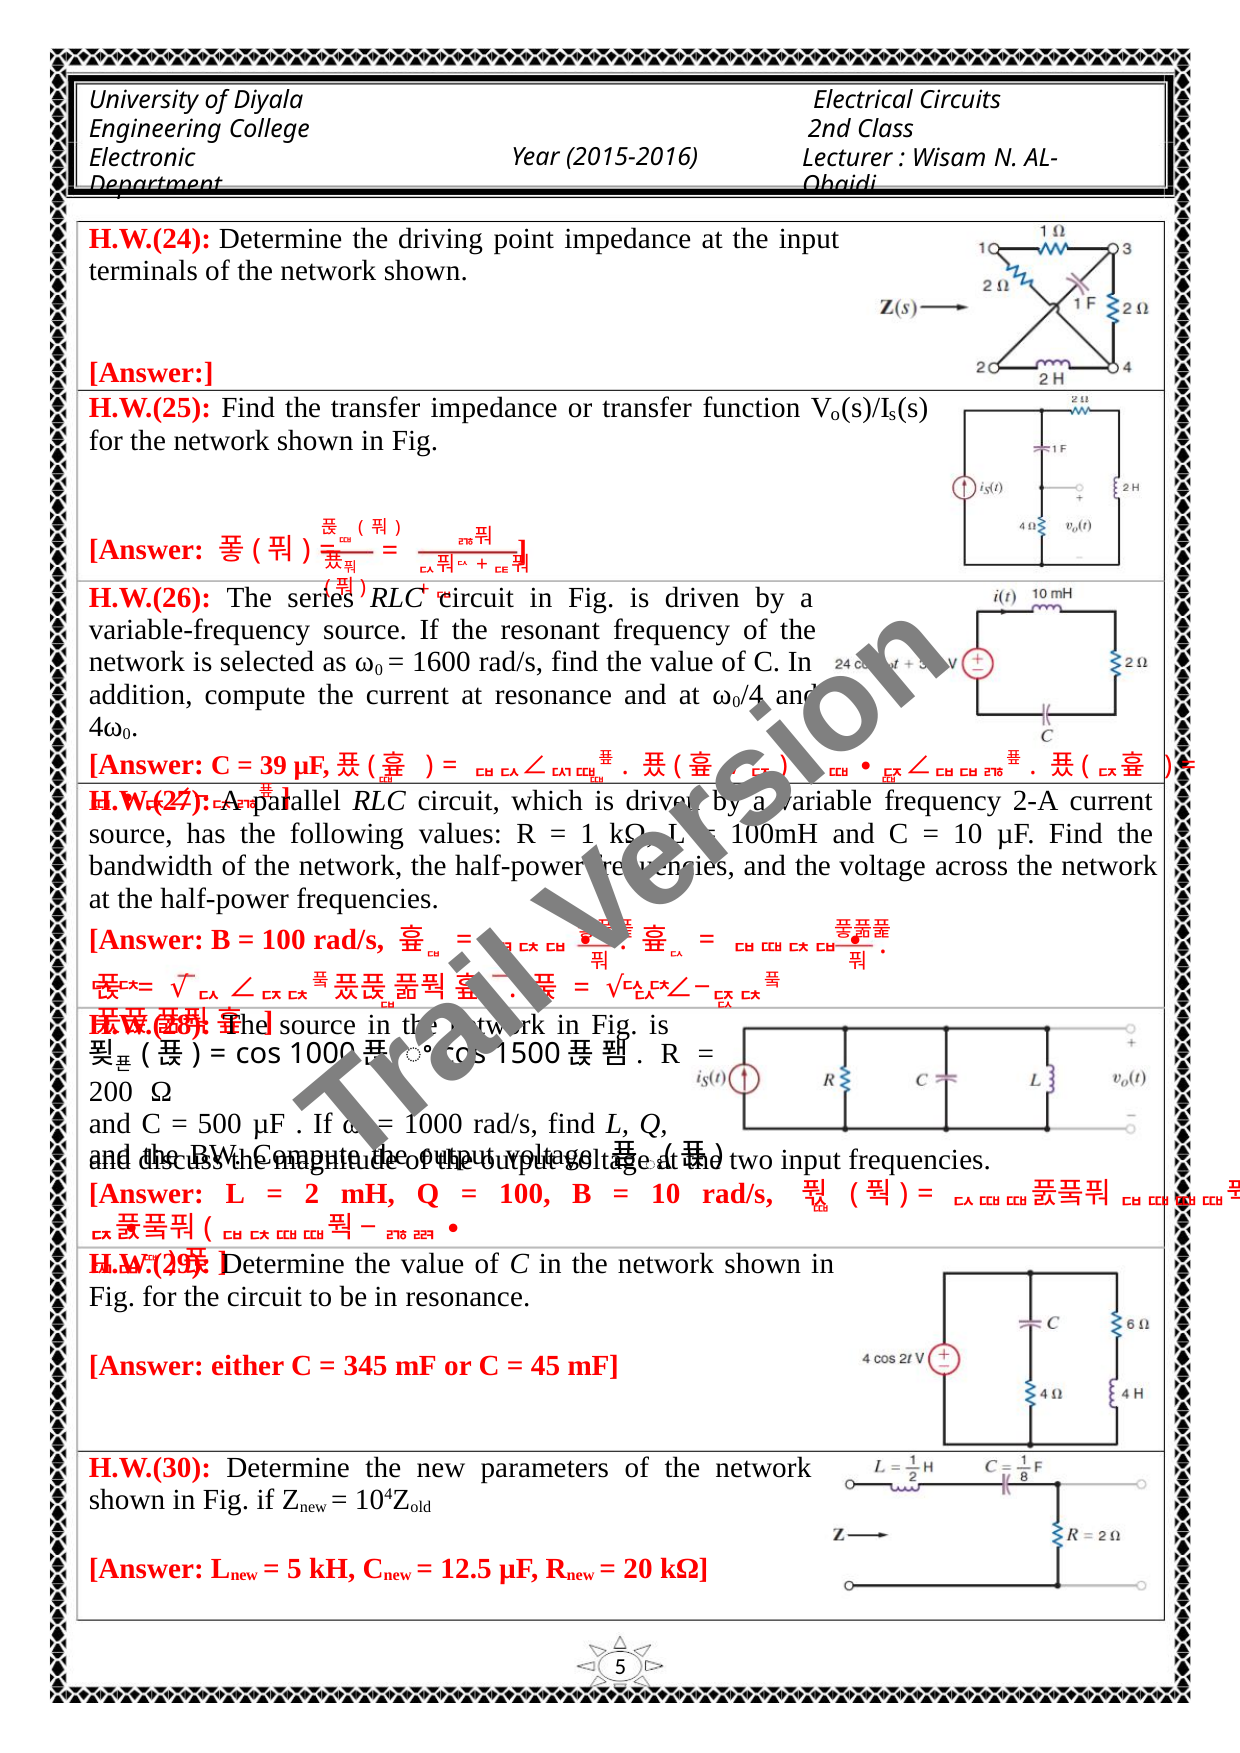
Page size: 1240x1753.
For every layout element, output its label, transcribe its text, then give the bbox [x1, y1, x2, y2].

text_box 푖푠(푡) = cos 1000푡 ꢀ cos 1500푡 퐴. R = 200 Ω and C = 500 µF . If ω0 = 1000 rad/s, find L, Q, and the BW. Compute the output voltage 푣ꢁ(푡) [88, 1039, 303, 1143]
text_box University of Diyala Engineering College Electronic Department [88, 86, 329, 199]
text_box H.W.(24): Determine the driving point impedance at the input terminals of the network shown. [88, 221, 950, 287]
text_box H.W.(26): The series RLC circuit in Fig. is driven by a variable-frequency source. If the resonant frequency of the network is selected as ω0 = 1600 rad/s, find the value of C. In addition, compute the current at resonance and at ω0/4 and 4ω0. [88, 581, 831, 744]
text_box [Answer: L = 2 mH, Q = 100, B = 10 rad/s, 풗 (풕) = ퟐퟎퟎ풄풐풔 ퟏퟎퟎퟎ풕 ꢀ ퟐ ∙ [88, 1174, 358, 1208]
text_box ퟒ풄풐풔(ퟏퟓퟎퟎ풕 − ퟖퟗ ∙ ퟑퟏퟎ)푽] [88, 1208, 477, 1247]
text_box H.W.(27): A parallel RLC circuit, which is driven by a variable frequency 2-A current source, has the following values: R = 1 kΩ, L = 100mH and C = 10 µF. Find the bandwidth of the network, the half-power frequencies, and the voltage across the network at the half-power frequencies. [715, 783, 1240, 914]
text_box 푖푠(푡) = cos 1000푡 ꢀ cos 1500푡 퐴. R = 200 Ω and C = 500 µF . If ω0 = 1000 rad/s, find L, Q, and the BW. Compute the output voltage 푣ꢁ(푡) [442, 1039, 757, 1143]
text_box o [830, 403, 869, 424]
text_box = [381, 532, 448, 567]
text_box [Answer: B = 100 rad/s, 흎ퟏ = ퟗퟓퟏ ∙ ퟐퟓ [88, 925, 421, 994]
text_box [Answer: Lnew = 5 kH, Cnew = 12.5 µF, Rnew = 20 kΩ] [88, 1552, 827, 1585]
text_box [Answer: 퐇(풔) = [88, 531, 345, 566]
text_box H.W.(30): Determine the new parameters of the network shown in Fig. if Znew = 104Zold [88, 1450, 919, 1516]
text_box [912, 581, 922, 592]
text_box [Answer:] [88, 356, 258, 389]
text_box H.W.(25): Find the transfer impedance or transfer function V (s)/I (s) [88, 390, 1053, 423]
text_box 풔 [848, 947, 891, 973]
text_box ퟎ [377, 763, 417, 783]
text_box Electrical Circuits 2nd Class Lecturer : Wisam N. AL-Obaidi [802, 86, 1130, 199]
text_box 풓풂풅 [834, 915, 904, 941]
text_box ퟐ풔ퟐ+ퟔ풔+ퟏ [417, 552, 549, 581]
text_box [Answer: L = 2 mH, Q = 100, B = 10 rad/s, 풗 (풕) = ퟐퟎퟎ풄풐풔 ퟏퟎퟎퟎ풕 ꢀ ퟐ ∙ [365, 1174, 1240, 1244]
text_box H.W.(28): The source in the network in Fig. is [566, 1007, 756, 1039]
text_box ퟐ [715, 985, 759, 1011]
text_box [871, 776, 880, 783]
text_box for the network shown in Fig. [88, 424, 488, 457]
text_box H.W.(28): The source in the network in Fig. is [88, 1007, 323, 1039]
text_box ퟎ [588, 763, 614, 783]
text_box ퟎ [880, 763, 920, 783]
text_box [49, 48, 1191, 1703]
text_box ퟎ [811, 1189, 855, 1215]
text_box s [888, 403, 925, 424]
text_box 푽 = √ퟐ ∠ퟒퟓ풐 풌푽 풂풕 흎 . 푽 = √ퟐ ∠−ퟒퟓ풐 풌푽 풂풕 흎 ] [95, 969, 368, 1007]
text_box 5 [614, 1650, 661, 1679]
text_box and discuss the magnitude of the output voltage at the two input frequencies. [88, 1143, 329, 1174]
text_box ퟖ풔 [456, 522, 511, 548]
text_box [Answer: either C = 345 mF or C = 45 mF] [88, 1348, 699, 1382]
text_box Trail Version [246, 542, 993, 1209]
text_box [Answer: C = 39 µF,푰(흎 ) = ퟏퟐ∠ퟑퟎ푶. 푰(흎 /ퟒ) = ퟎ ∙ ퟒ∠ퟏퟏퟖ푶. 푰(ퟒ흎 ) = ퟎ ∙ ퟒ∠−ퟓퟖ푶] [88, 747, 633, 783]
text_box H.W.(27): A parallel RLC circuit, which is driven by a variable frequency 2-A current source, has the following values: R = 1 kΩ, L = 100mH and C = 10 µF. Find the bandwidth of the network, the half-power frequencies, and the voltage across the network at the half-power frequencies. [88, 783, 590, 914]
text_box . 흎ퟐ = ퟏퟎퟓퟏ ∙ ퟐퟓ [650, 925, 874, 994]
text_box H.W.(29): Determine the value of C in the network shown in Fig. for the circuit to be in resonance. [88, 1247, 945, 1313]
text_box Year (2015-2016) [511, 142, 702, 171]
text_box and discuss the magnitude of the output voltage at the two input frequencies. [405, 1143, 1118, 1174]
text_box 푽 = √ퟐ ∠ퟒퟓ풐 풌푽 풂풕 흎 . 푽 = √ퟐ ∠−ퟒퟓ풐 풌푽 풂풕 흎 ] [604, 969, 835, 1038]
text_box [Answer: C = 39 µF,푰(흎 ) = ퟏퟐ∠ퟑퟎ푶. 푰(흎 /ퟒ) = ퟎ ∙ ퟒ∠ퟏퟏퟖ푶. 푰(ퟒ흎 ) = ퟎ ∙ ퟒ∠−ퟓퟖ푶] [895, 747, 1234, 783]
text_box . [879, 925, 929, 960]
text_box ] [517, 533, 571, 567]
text_box 푽ퟎ(풔) 푰풔(풔) [321, 522, 402, 581]
